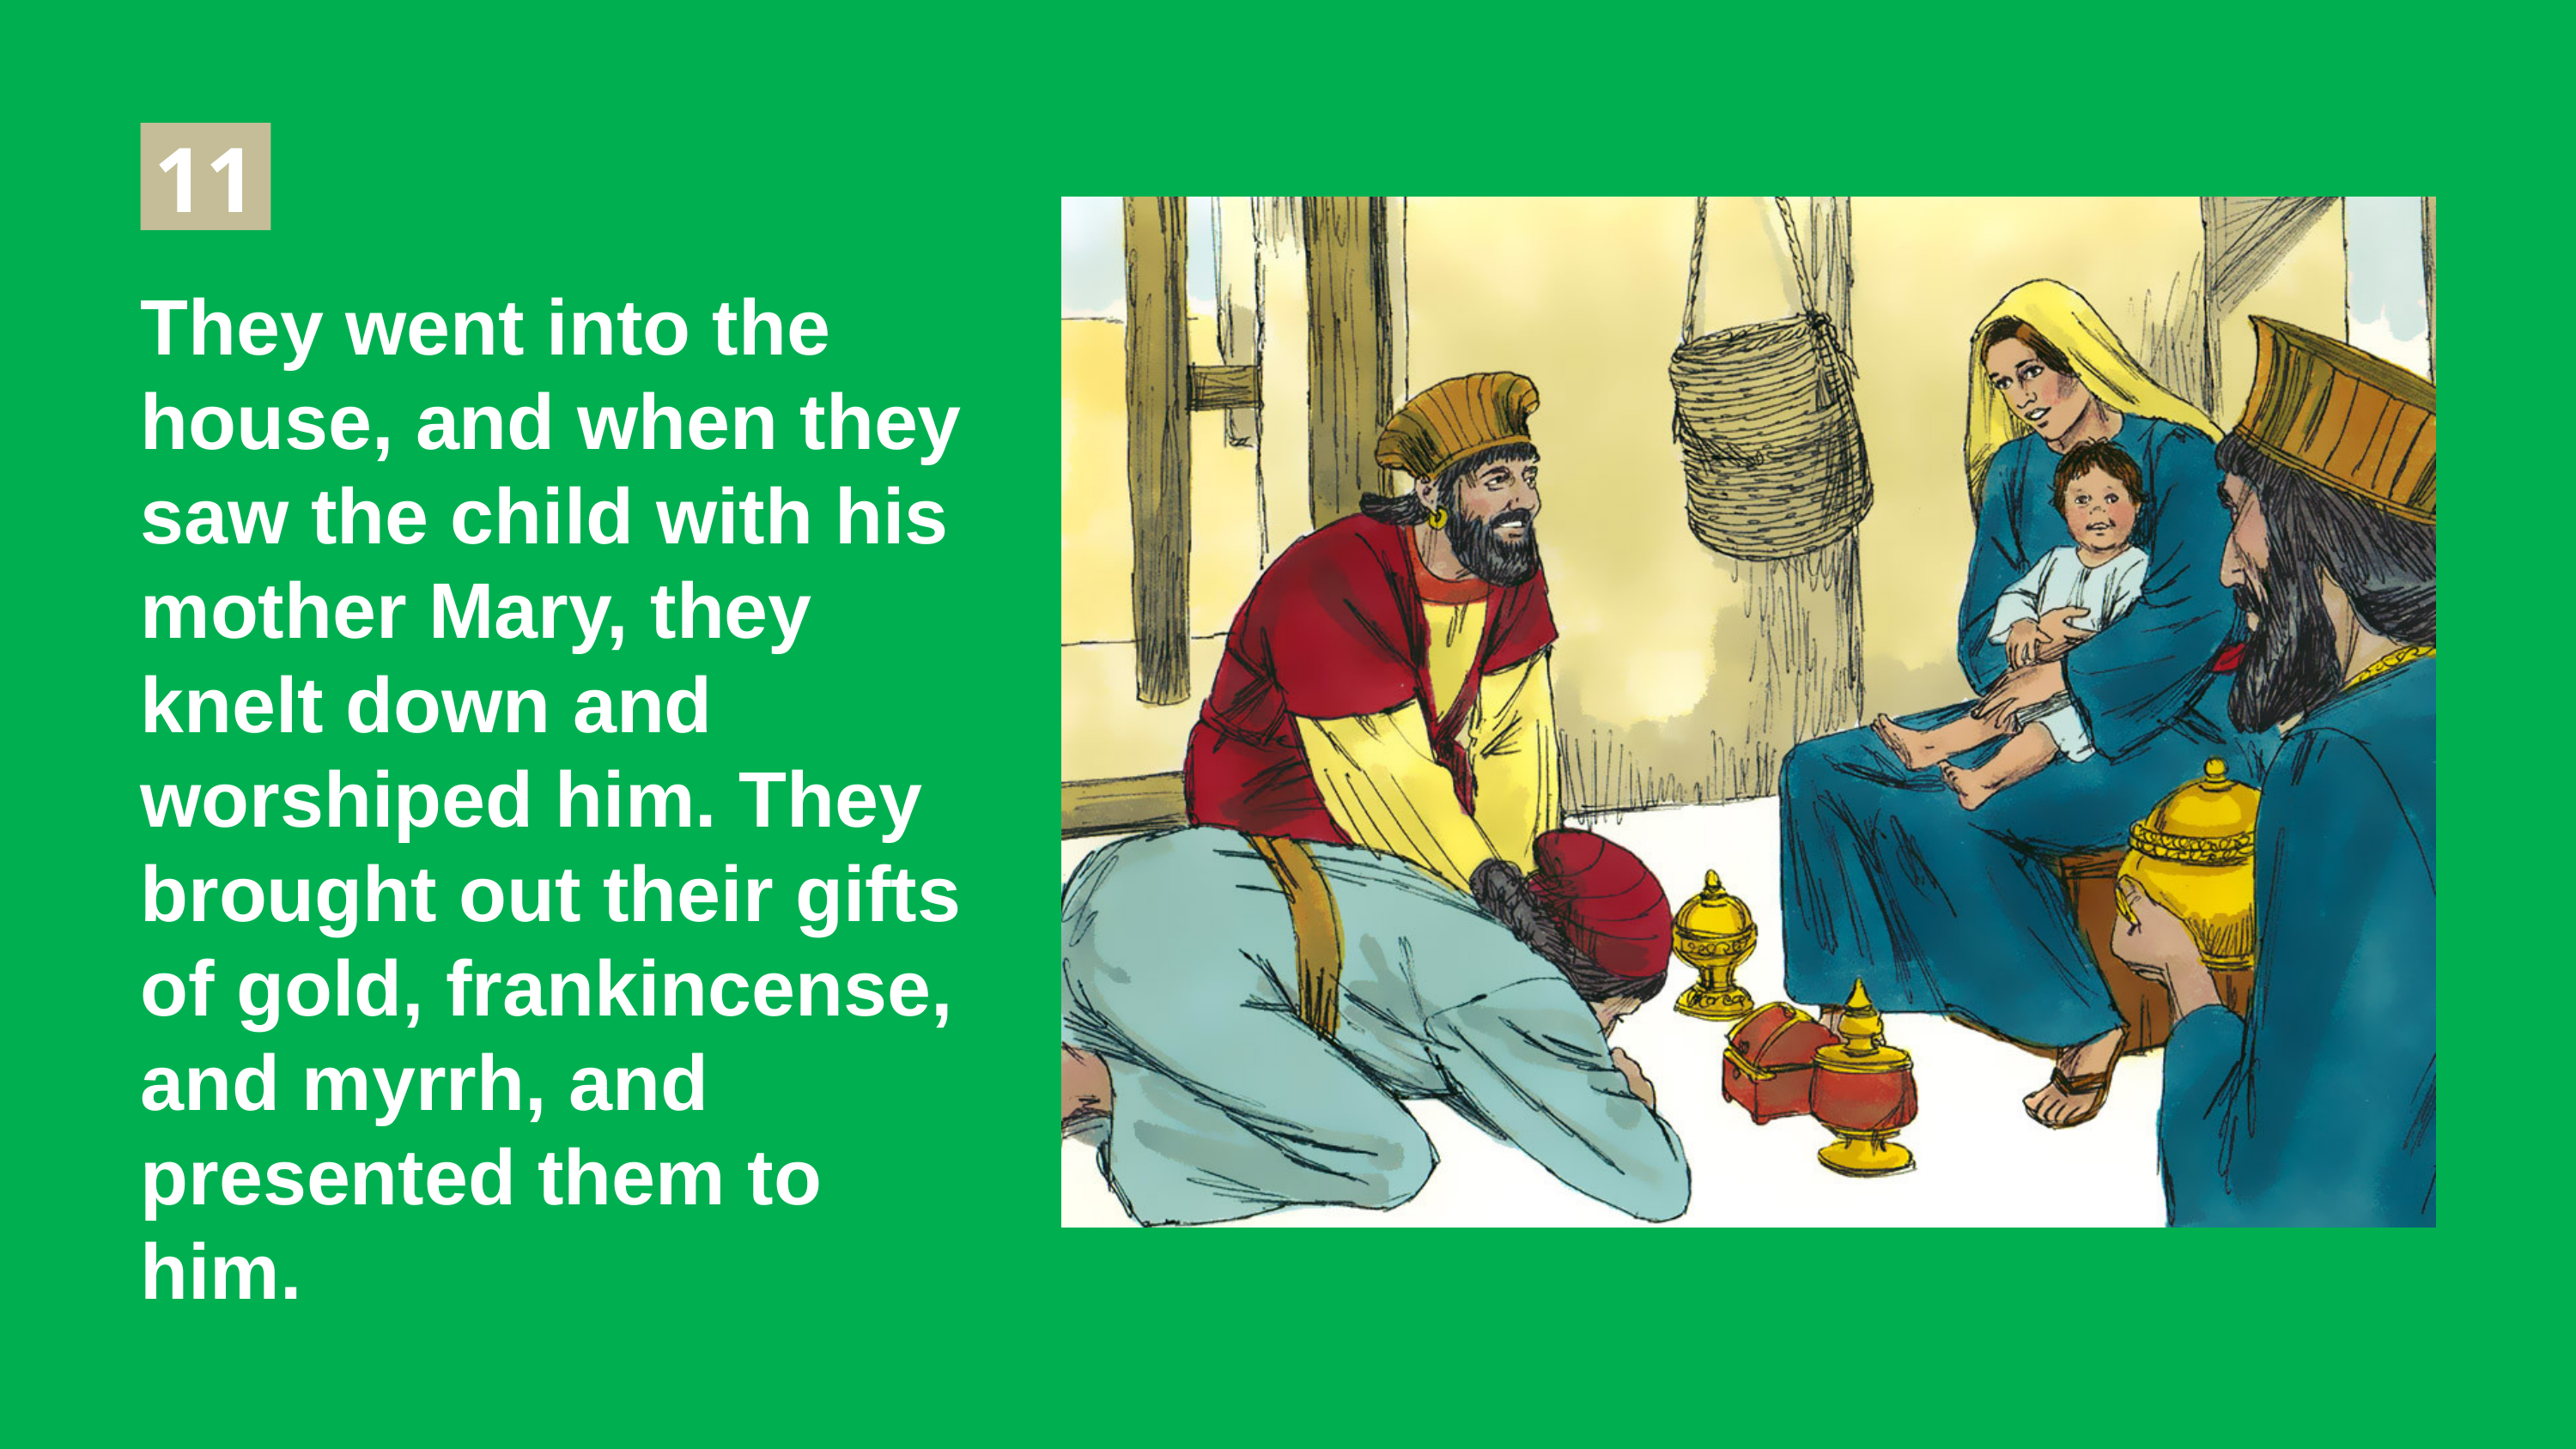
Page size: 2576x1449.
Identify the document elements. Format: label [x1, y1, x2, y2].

text_box [140, 123, 2436, 1326]
